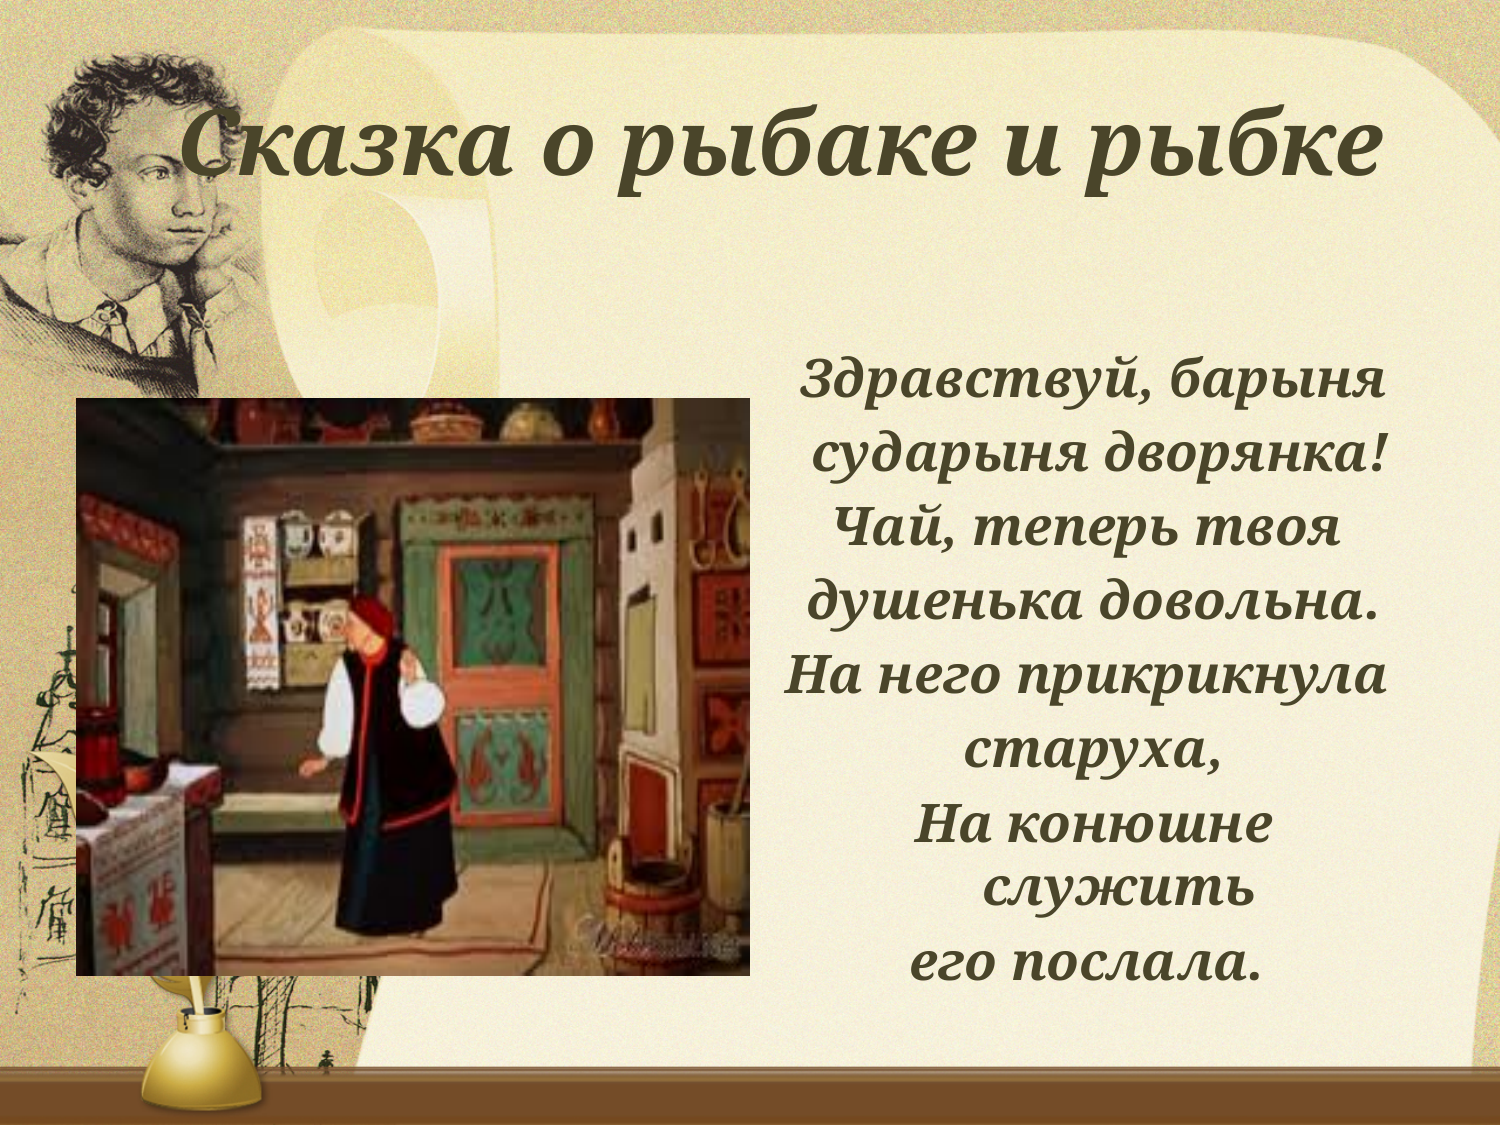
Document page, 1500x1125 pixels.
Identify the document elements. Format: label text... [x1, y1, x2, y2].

picture [0, 0, 1500, 1125]
title Сказка о рыбаке и рыбке [135, 45, 1425, 233]
list Здравствуй, барыня сударыня дворянка! Чай, теперь твоя душенька довольна. На него прикрикнула старуха, На конюшне служить его послала. [762, 262, 1425, 1005]
